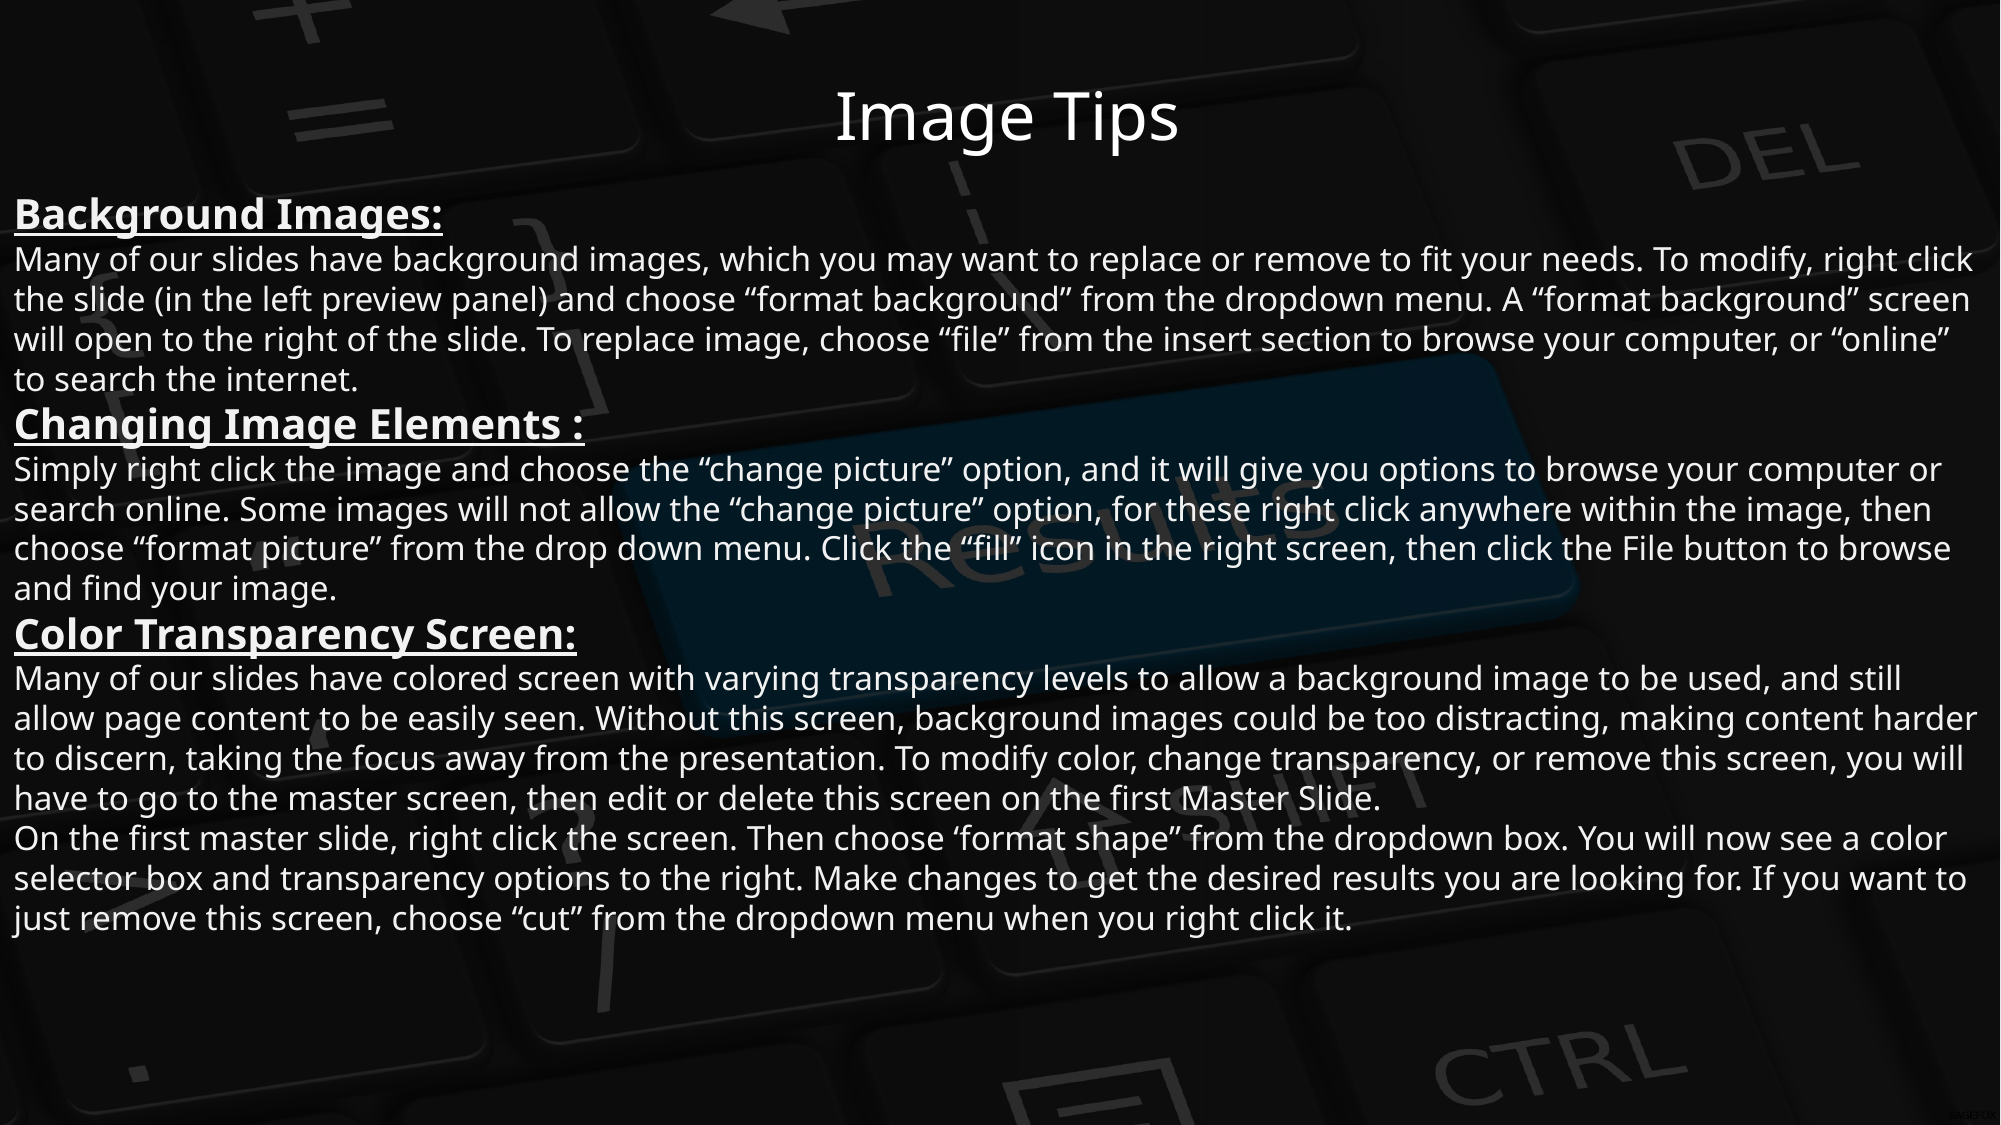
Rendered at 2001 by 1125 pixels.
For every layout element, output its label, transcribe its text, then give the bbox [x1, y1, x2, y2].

title Image Tips [597, 59, 1420, 177]
text_box Background Images: Many of our slides have background images, which you may want to replace or remove to fit your needs. To modify, right click the slide (in the left preview panel) and choose “format background” from the dropdown menu. A “format background” screen will open to the right of the slide. To replace image, choose “file” from the insert section to browse your computer, or “online” to search the internet. Changing Image Elements : Simply right click the image and choose the “change picture” option, and it will give you options to browse your computer or search online. Some images will not allow the “change picture” option, for these right click anywhere within the image, then choose “format picture” from the drop down menu. Click the “fill” icon in the right screen, then click the File button to browse and find your image. Color Transparency Screen: Many of our slides have colored screen with varying transparency levels to allow a background image to be used, and still allow page content to be easily seen. Without this screen, background images could be too distracting, making content harder to discern, taking the focus away from the presentation. To modify color, change transparency, or remove this screen, you will have to go to the master screen, then edit or delete this screen on the first Master Slide. On the first master slide, right click the screen. Then choose ‘format shape” from the dropdown box. You will now see a color selector box and transparency options to the right. Make changes to get the desired results you are looking for. If you want to just remove this screen, choose “cut” from the dropdown menu when you right click it. [0, 0, 2000, 1125]
